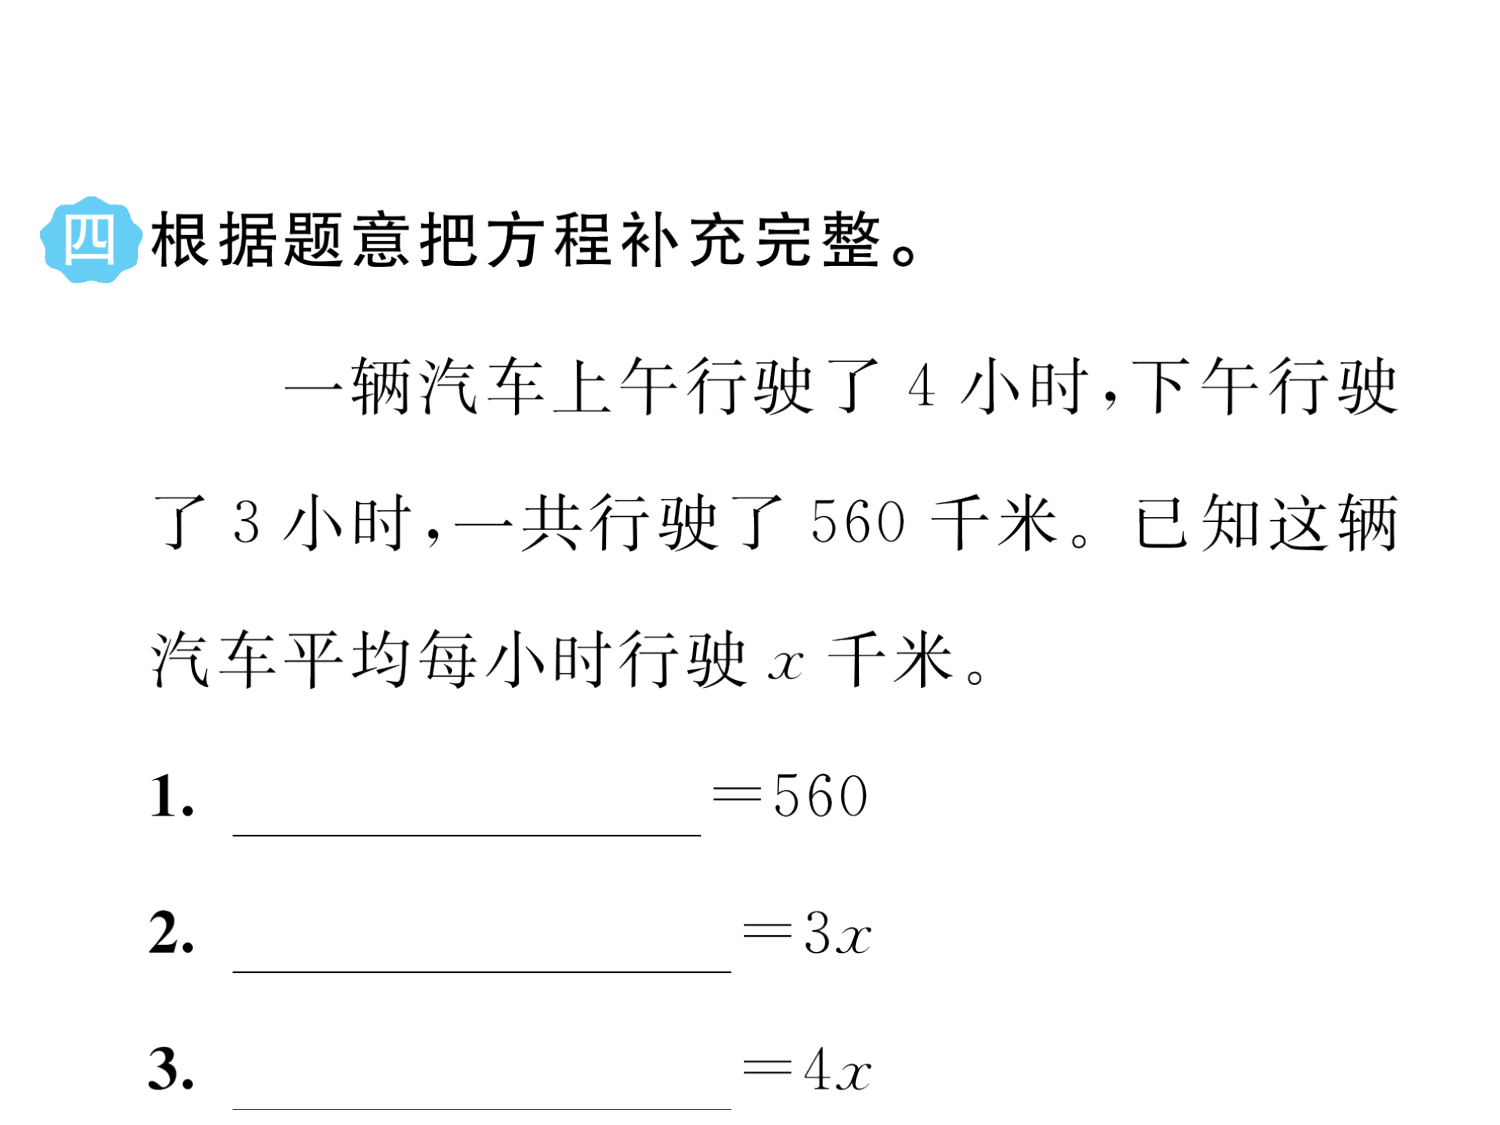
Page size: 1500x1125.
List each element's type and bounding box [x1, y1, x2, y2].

picture [35, 177, 1426, 1122]
